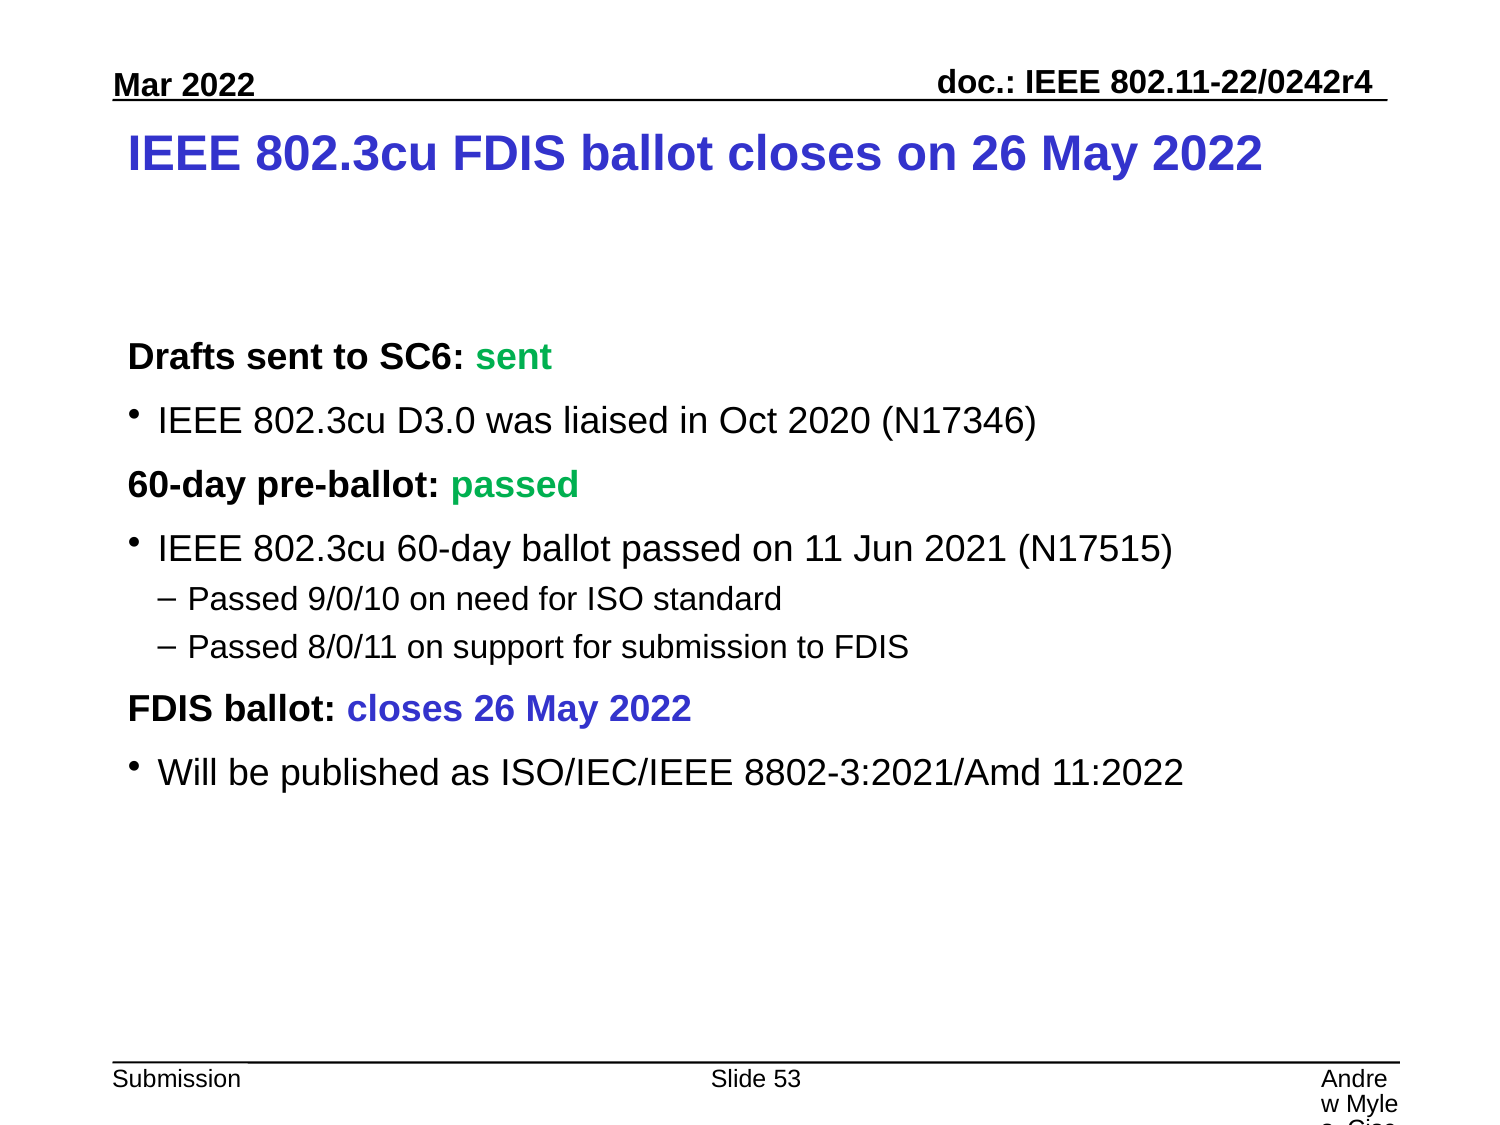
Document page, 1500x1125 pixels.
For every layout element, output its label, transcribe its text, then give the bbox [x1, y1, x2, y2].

list Drafts sent to SC6: sent IEEE 802.3cu D3.0 was liaised in Oct 2020 (N17346) 60-day pre-ballot: passed IEEE 802.3cu 60-day ballot passed on 11 Jun 2021 (N17515) Passed 9/0/10 on need for ISO standard Passed 8/0/11 on support for submission to FDIS FDIS ballot: closes 26 May 2022 Will be published as ISO/IEC/IEEE 8802-3:2021/Amd 11:2022 [112, 324, 1388, 1000]
title IEEE 802.3cu FDIS ballot closes on 26 May 2022 [112, 112, 1388, 288]
footer Andrew Myles, Cisco [1320, 1061, 1402, 1093]
slide_number Slide 53 [709, 1061, 803, 1093]
